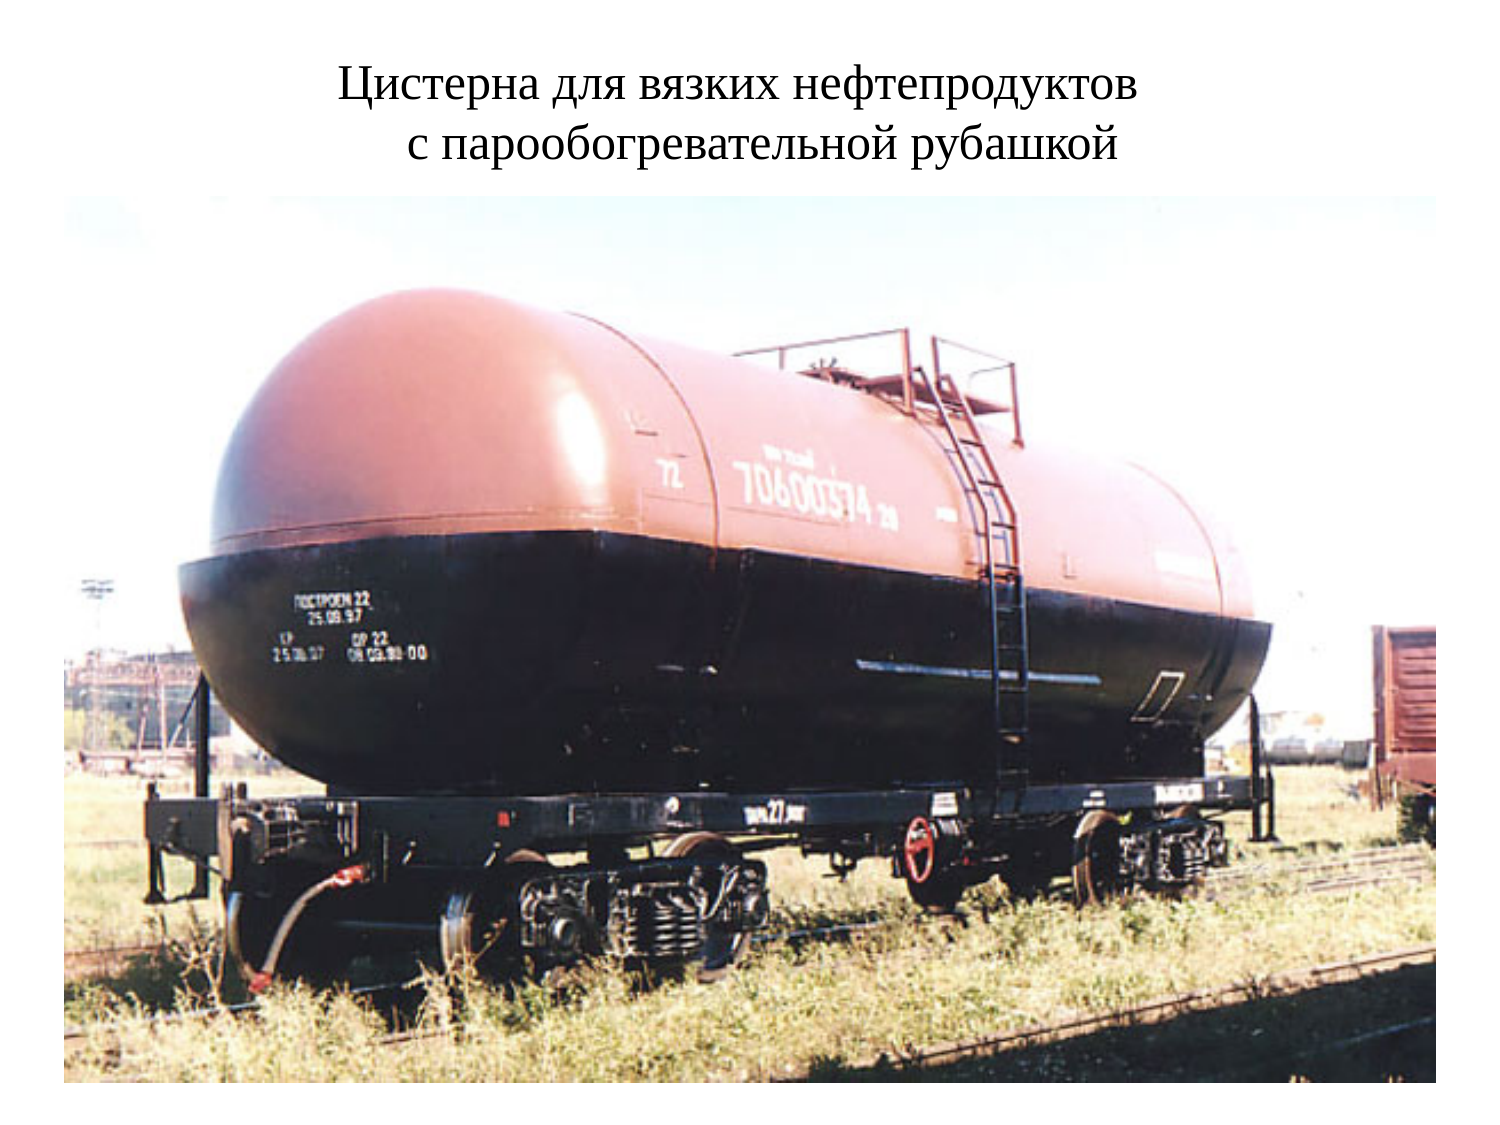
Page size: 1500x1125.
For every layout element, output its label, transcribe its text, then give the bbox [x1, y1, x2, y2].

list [64, 195, 1436, 1083]
text_box Цистерна для вязких нефтепродуктов с парообогревательной рубашкой [64, 42, 1424, 178]
